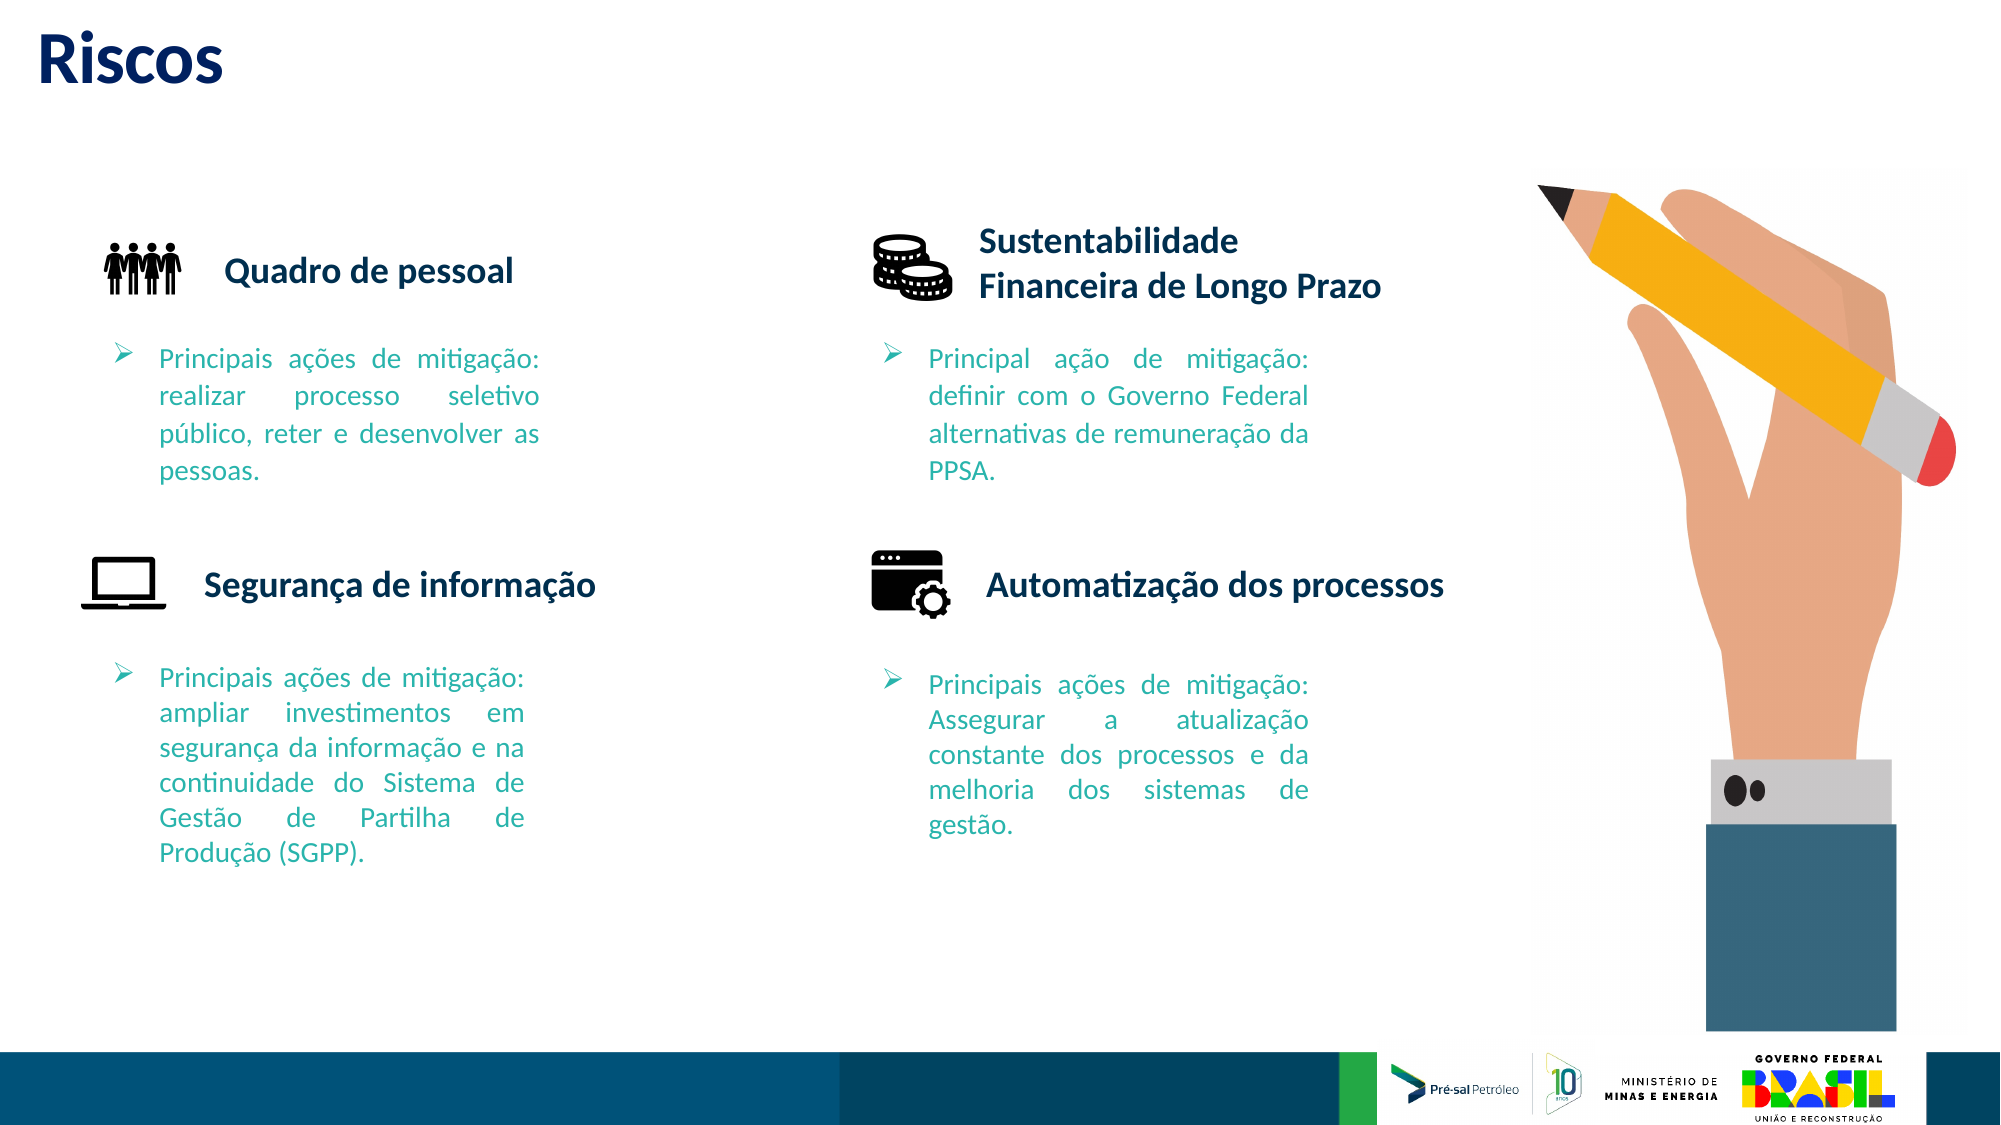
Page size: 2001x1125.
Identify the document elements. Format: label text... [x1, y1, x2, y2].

text_box Sustentabilidade Financeira de Longo Prazo [964, 208, 1401, 314]
picture [866, 540, 956, 630]
picture [78, 538, 168, 628]
picture [0, 167, 2000, 1125]
text_box Segurança de informação [189, 552, 612, 613]
text_box Principal ação de mitigação: definir com o Governo Federal alternativas de remuneração da PPSA. [866, 329, 1325, 494]
text_box Principais ações de mitigação: Assegurar a atualização constante dos processos e da melhoria dos sistemas de gestão. [866, 658, 1325, 883]
text_box Riscos [35, 3, 1946, 97]
picture [97, 223, 187, 313]
picture [866, 222, 956, 313]
text_box Automatização dos processos [971, 552, 1461, 613]
text_box Quadro de pessoal [209, 238, 539, 299]
text_box Principais ações de mitigação: ampliar investimentos em segurança da informação e na continuidade do Sistema de Gestão de Partilha de Produção (SGPP). [97, 651, 540, 876]
text_box Principais ações de mitigação: realizar processo seletivo público, reter e desenvolver as pessoas. [97, 329, 555, 494]
